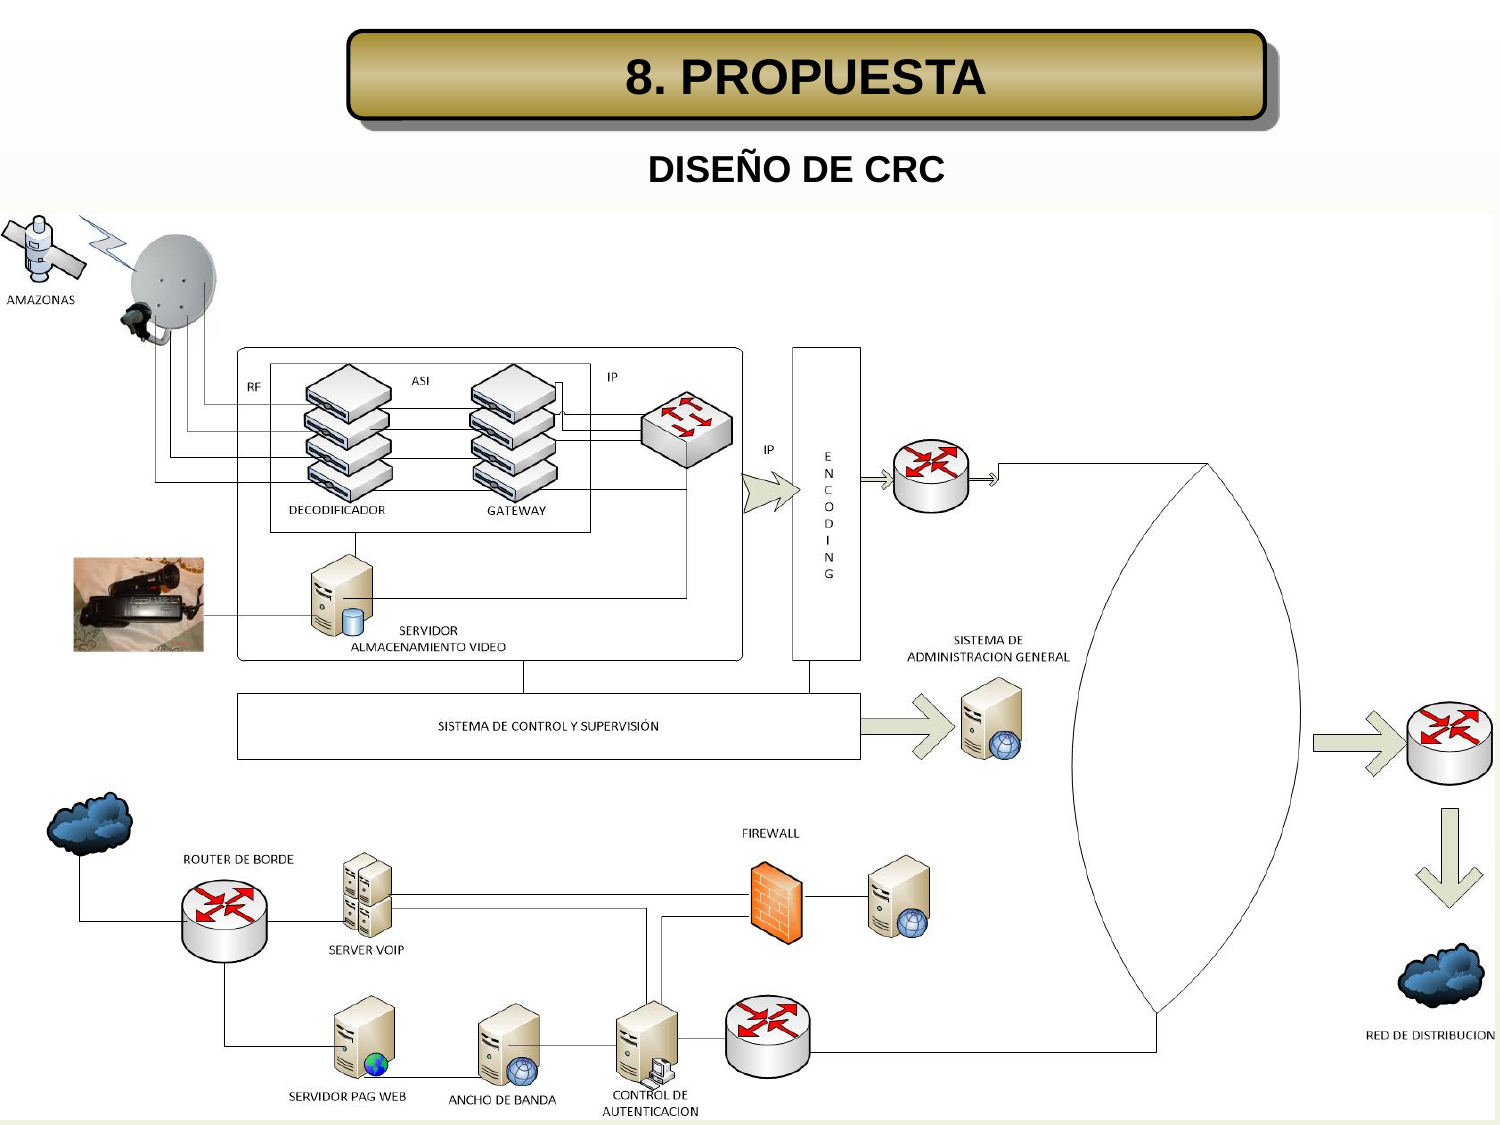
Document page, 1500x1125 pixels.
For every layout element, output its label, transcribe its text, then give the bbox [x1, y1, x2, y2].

text_box 8. PROPUESTA [348, 30, 1265, 119]
text_box DISEÑO DE CRC [633, 137, 961, 197]
picture [0, 214, 1495, 1121]
